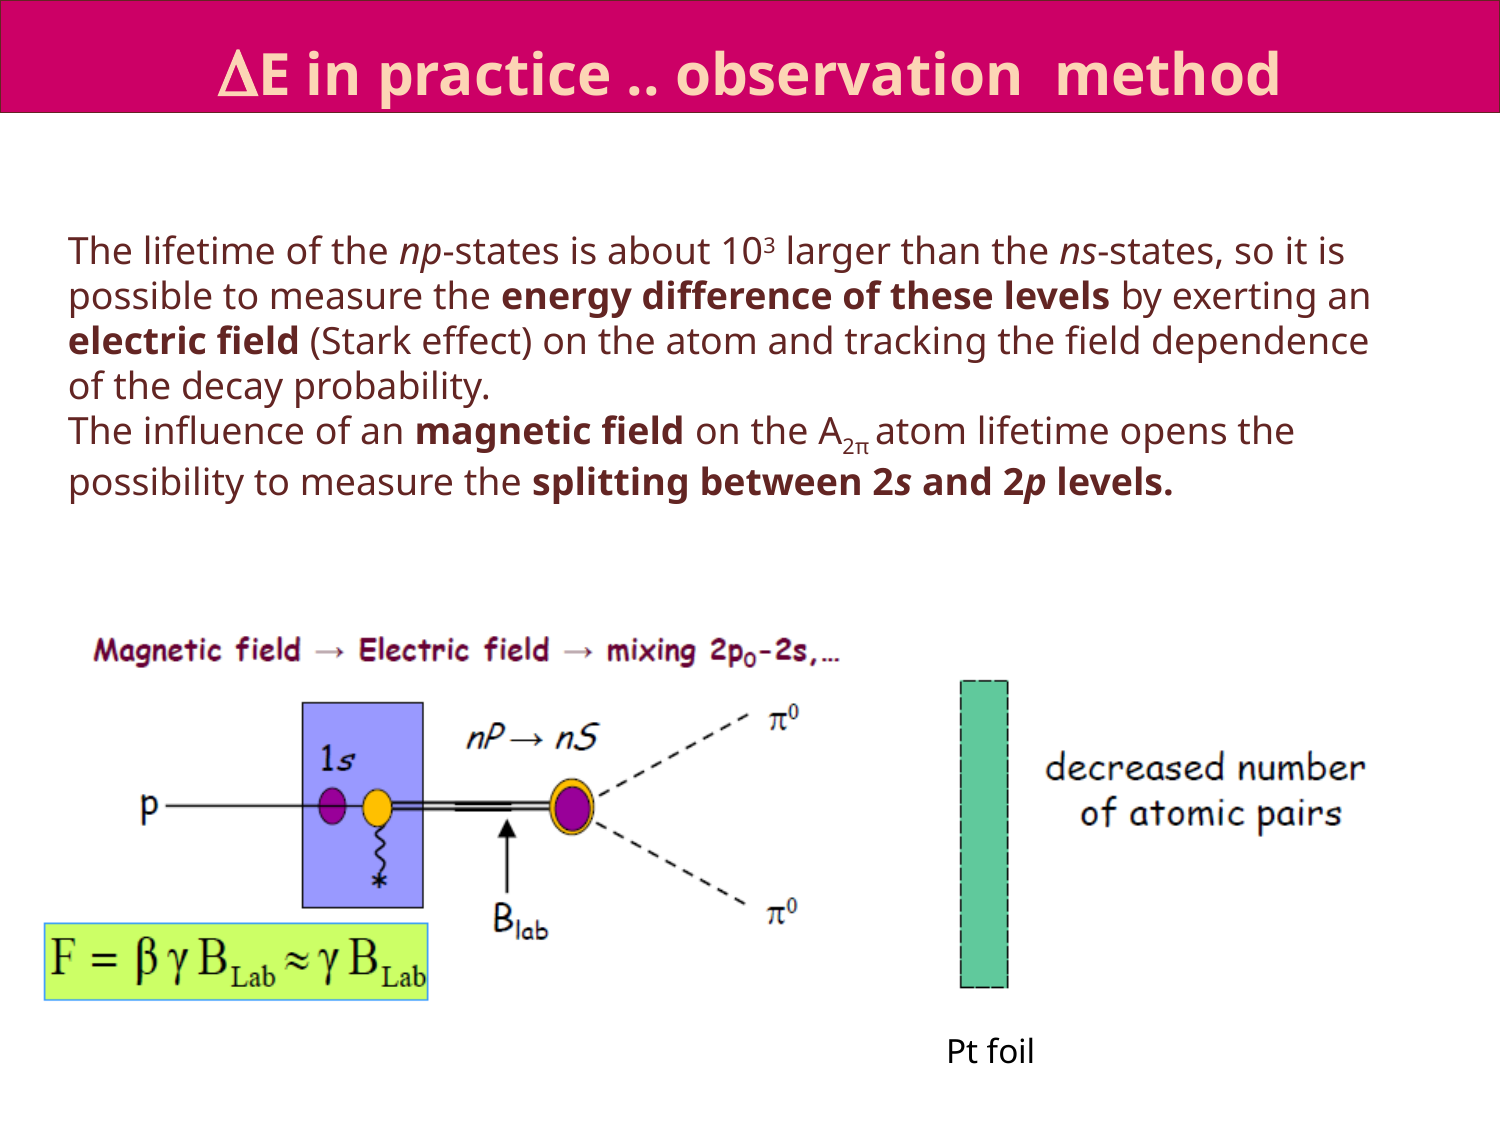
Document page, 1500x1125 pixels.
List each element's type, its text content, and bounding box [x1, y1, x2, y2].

text_box The lifetime of the np-states is about 103 larger than the ns-states, so it is possible to measure the energy difference of these levels by exerting an electric field (Stark effect) on the atom and tracking the field dependence of the decay probability. The influence of an magnetic field on the A2π atom lifetime opens the possibility to measure the splitting between 2s and 2p levels. [53, 219, 1395, 511]
text_box Pt foil [931, 1023, 1051, 1078]
text_box DE in practice .. observation method [0, 0, 1500, 113]
picture [40, 621, 1434, 1012]
